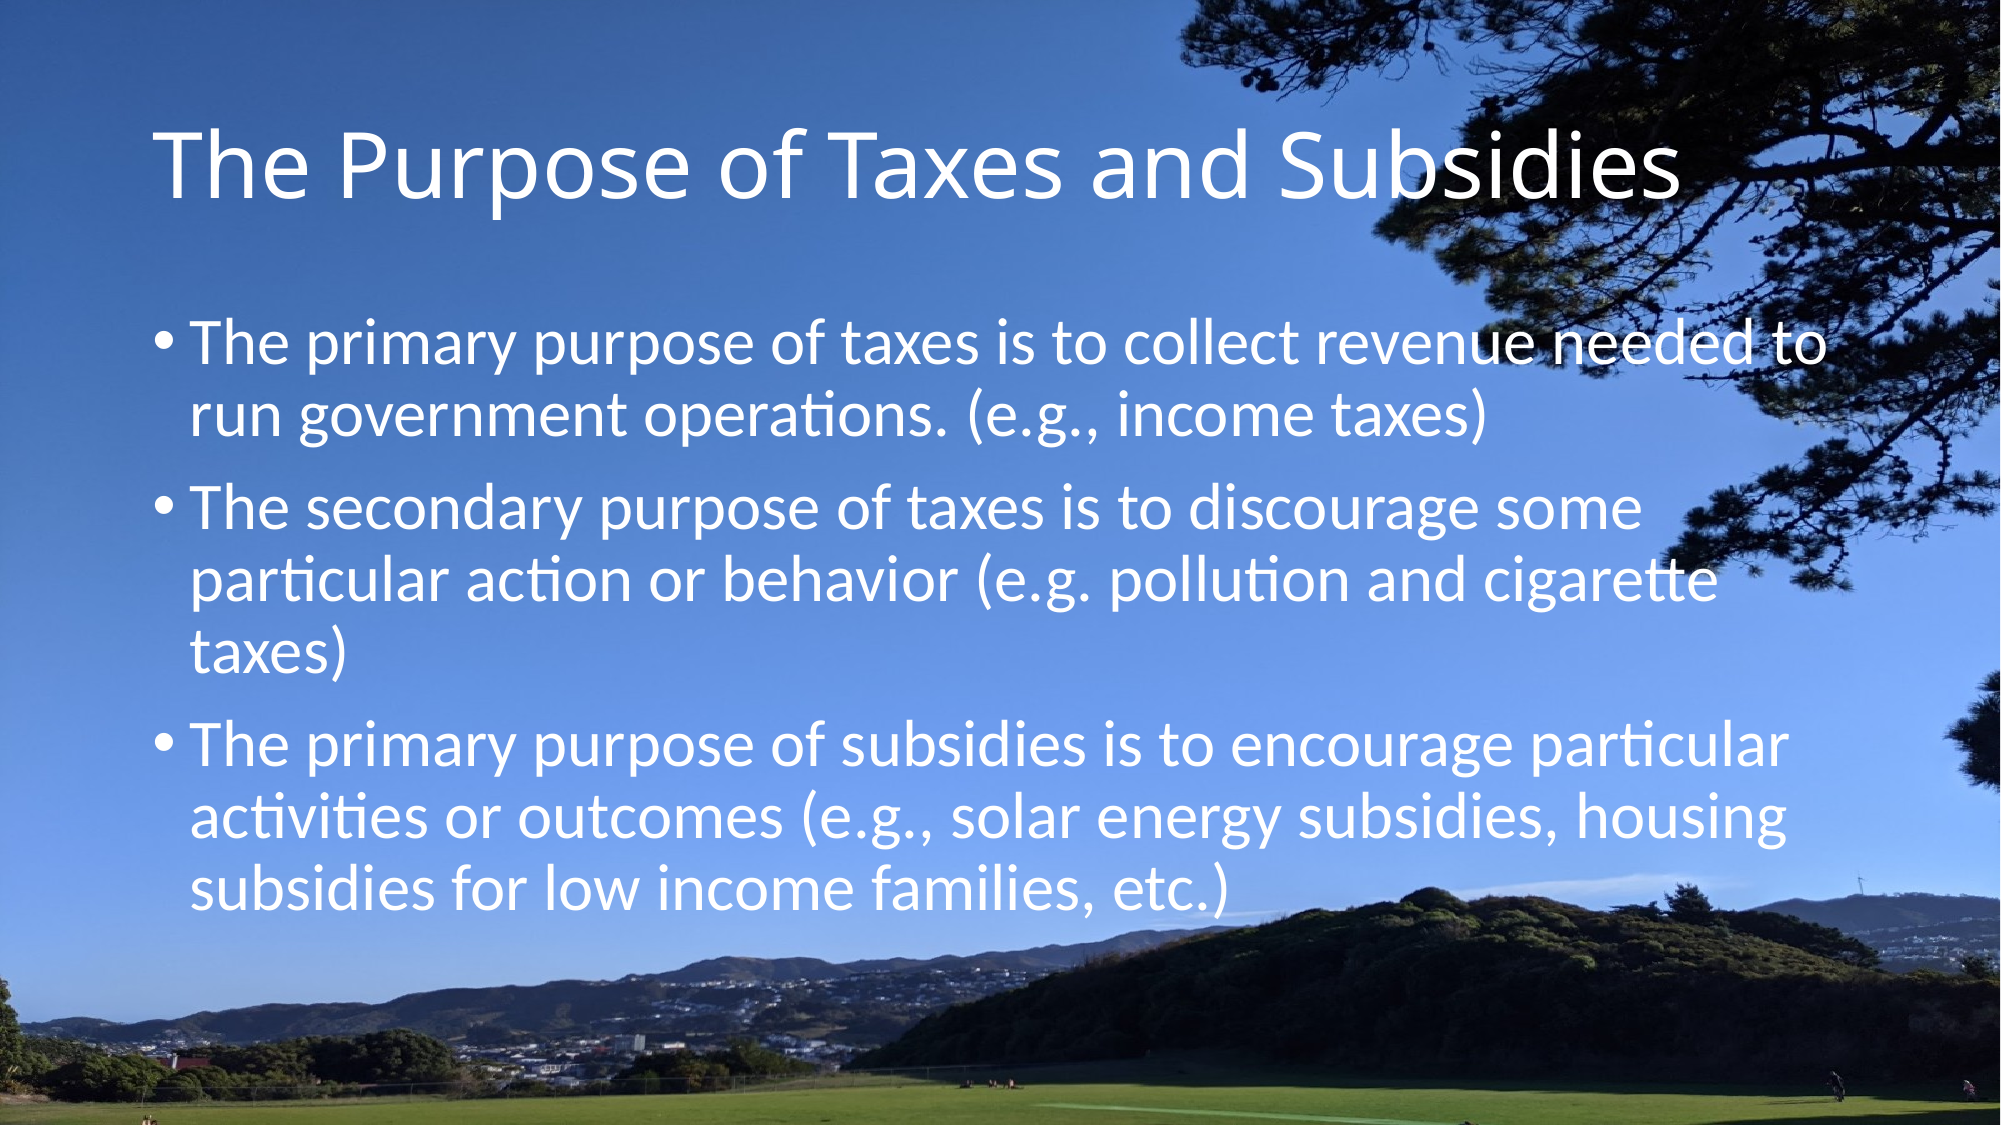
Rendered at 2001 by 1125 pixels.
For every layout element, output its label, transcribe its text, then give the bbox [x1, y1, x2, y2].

title The Purpose of Taxes and Subsidies [137, 59, 1863, 278]
picture [0, 0, 2001, 1125]
list The primary purpose of taxes is to collect revenue needed to run government operations. (e.g., income taxes) The secondary purpose of taxes is to discourage some particular action or behavior (e.g. pollution and cigarette taxes) The primary purpose of subsidies is to encourage particular activities or outcomes (e.g., solar energy subsidies, housing subsidies for low income families, etc.) [137, 299, 1863, 1014]
